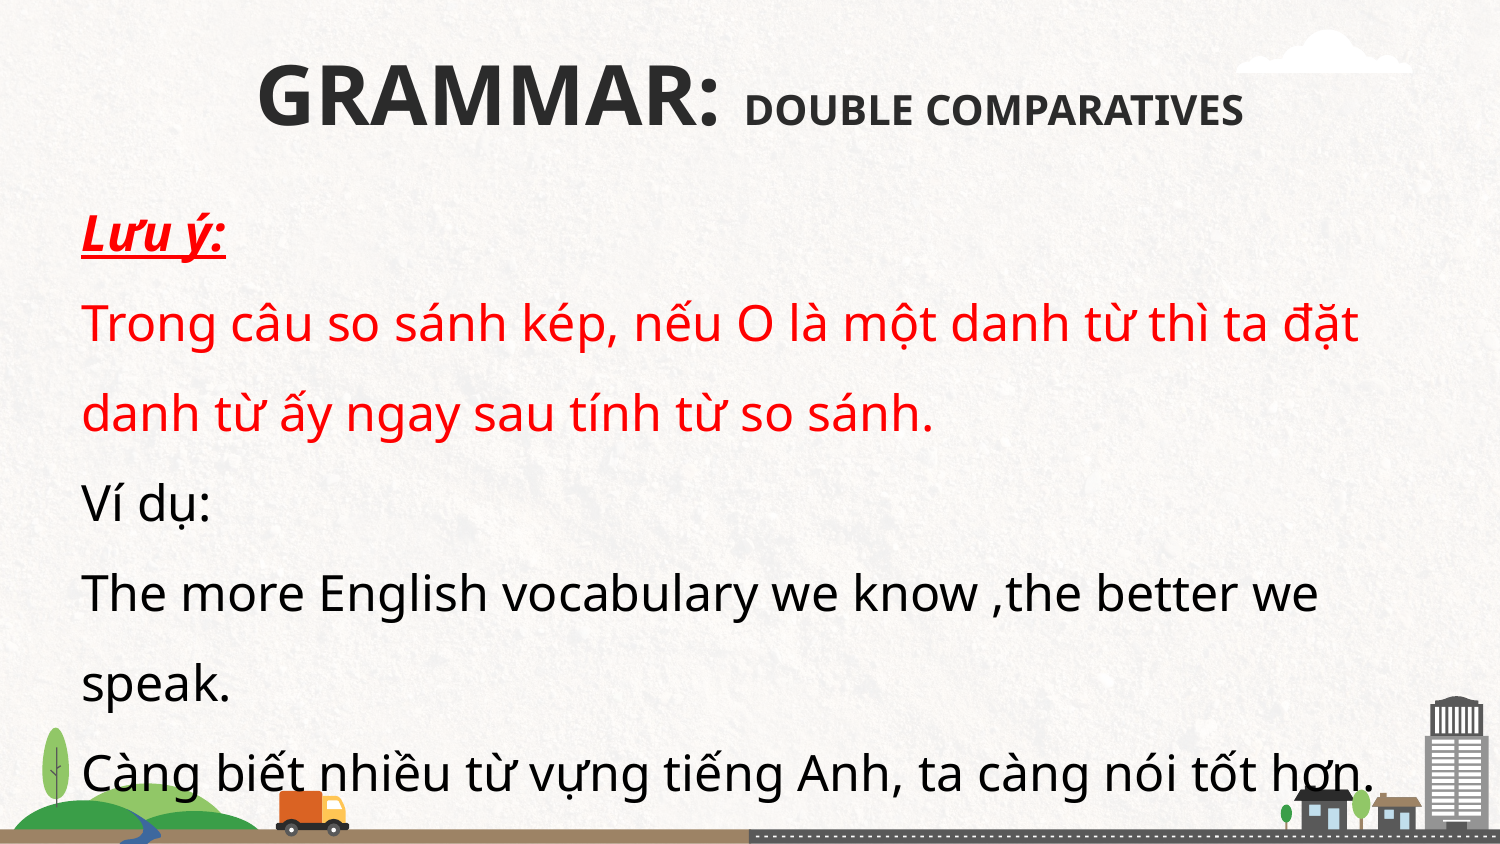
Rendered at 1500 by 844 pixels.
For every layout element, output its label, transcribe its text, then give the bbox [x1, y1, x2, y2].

title GRAMMAR: DOUBLE COMPARATIVES [118, 27, 1382, 122]
text_box Lưu ý: Trong câu so sánh kép, nếu O là một danh từ thì ta đặt danh từ ấy ngay sau tính từ so sánh. Ví dụ: The more English vocabulary we know ,the better we speak. Càng biết nhiều từ vựng tiếng Anh, ta càng nói tốt hơn. [66, 164, 1402, 809]
